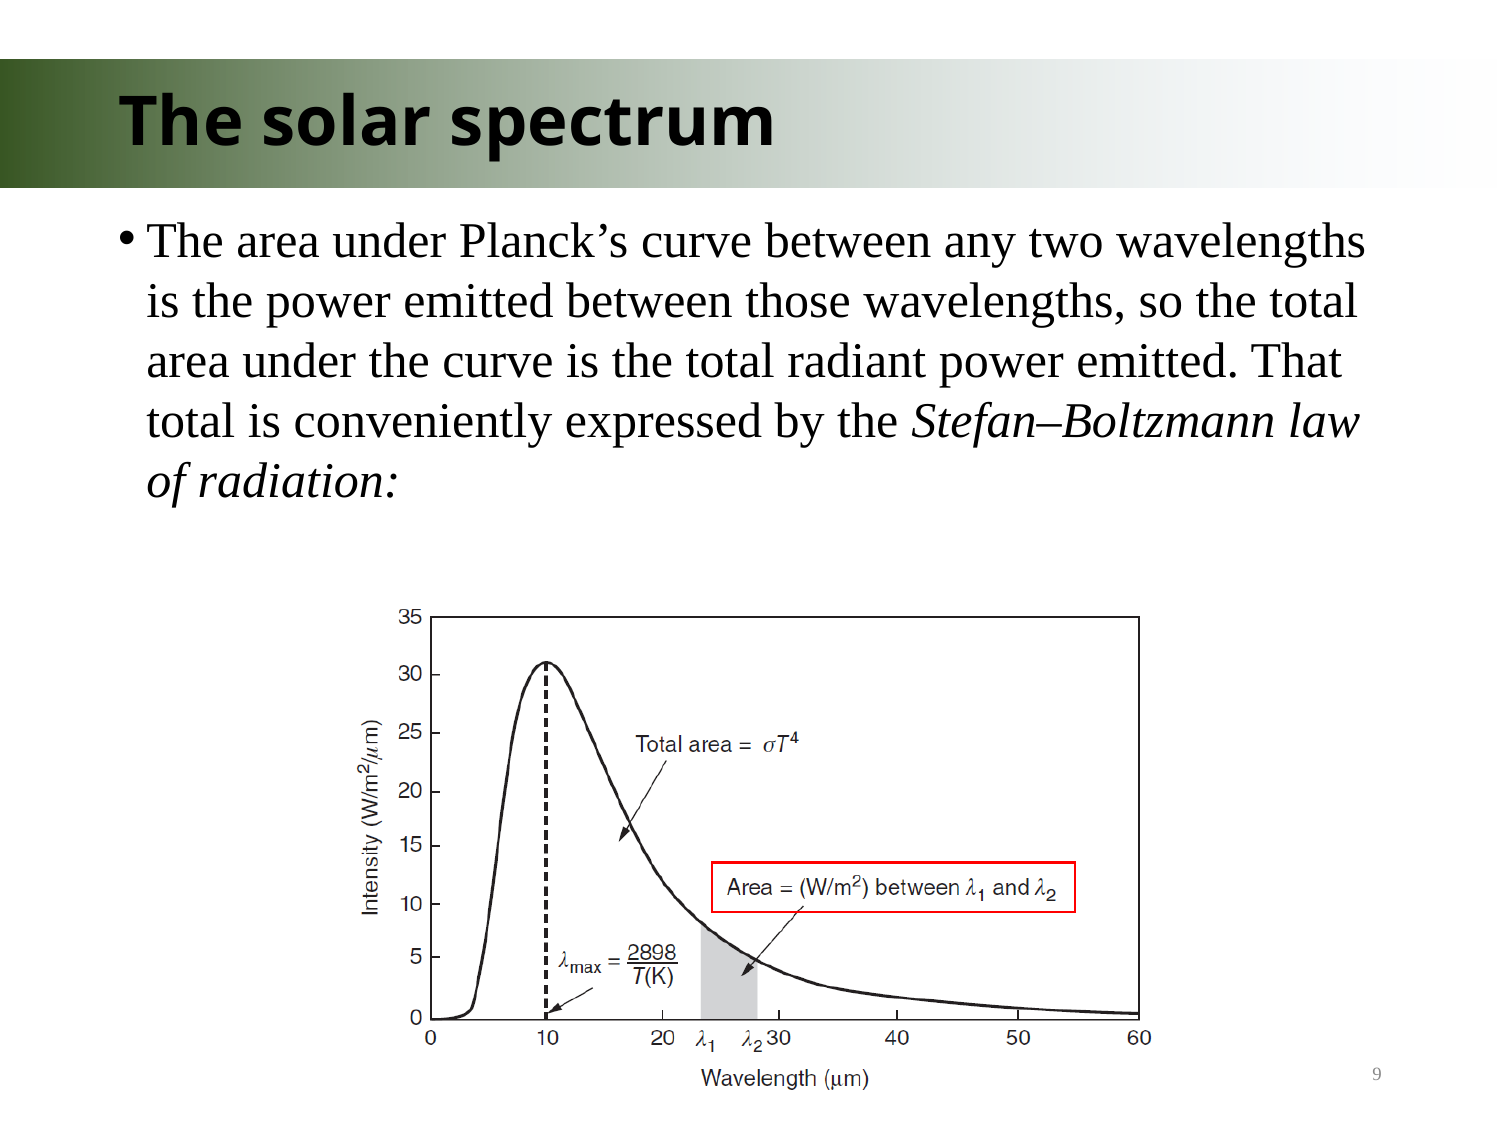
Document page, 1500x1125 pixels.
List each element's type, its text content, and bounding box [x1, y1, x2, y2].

picture [334, 587, 1166, 1098]
slide_number 9 [1059, 1042, 1397, 1103]
title The solar spectrum [103, 59, 1397, 188]
